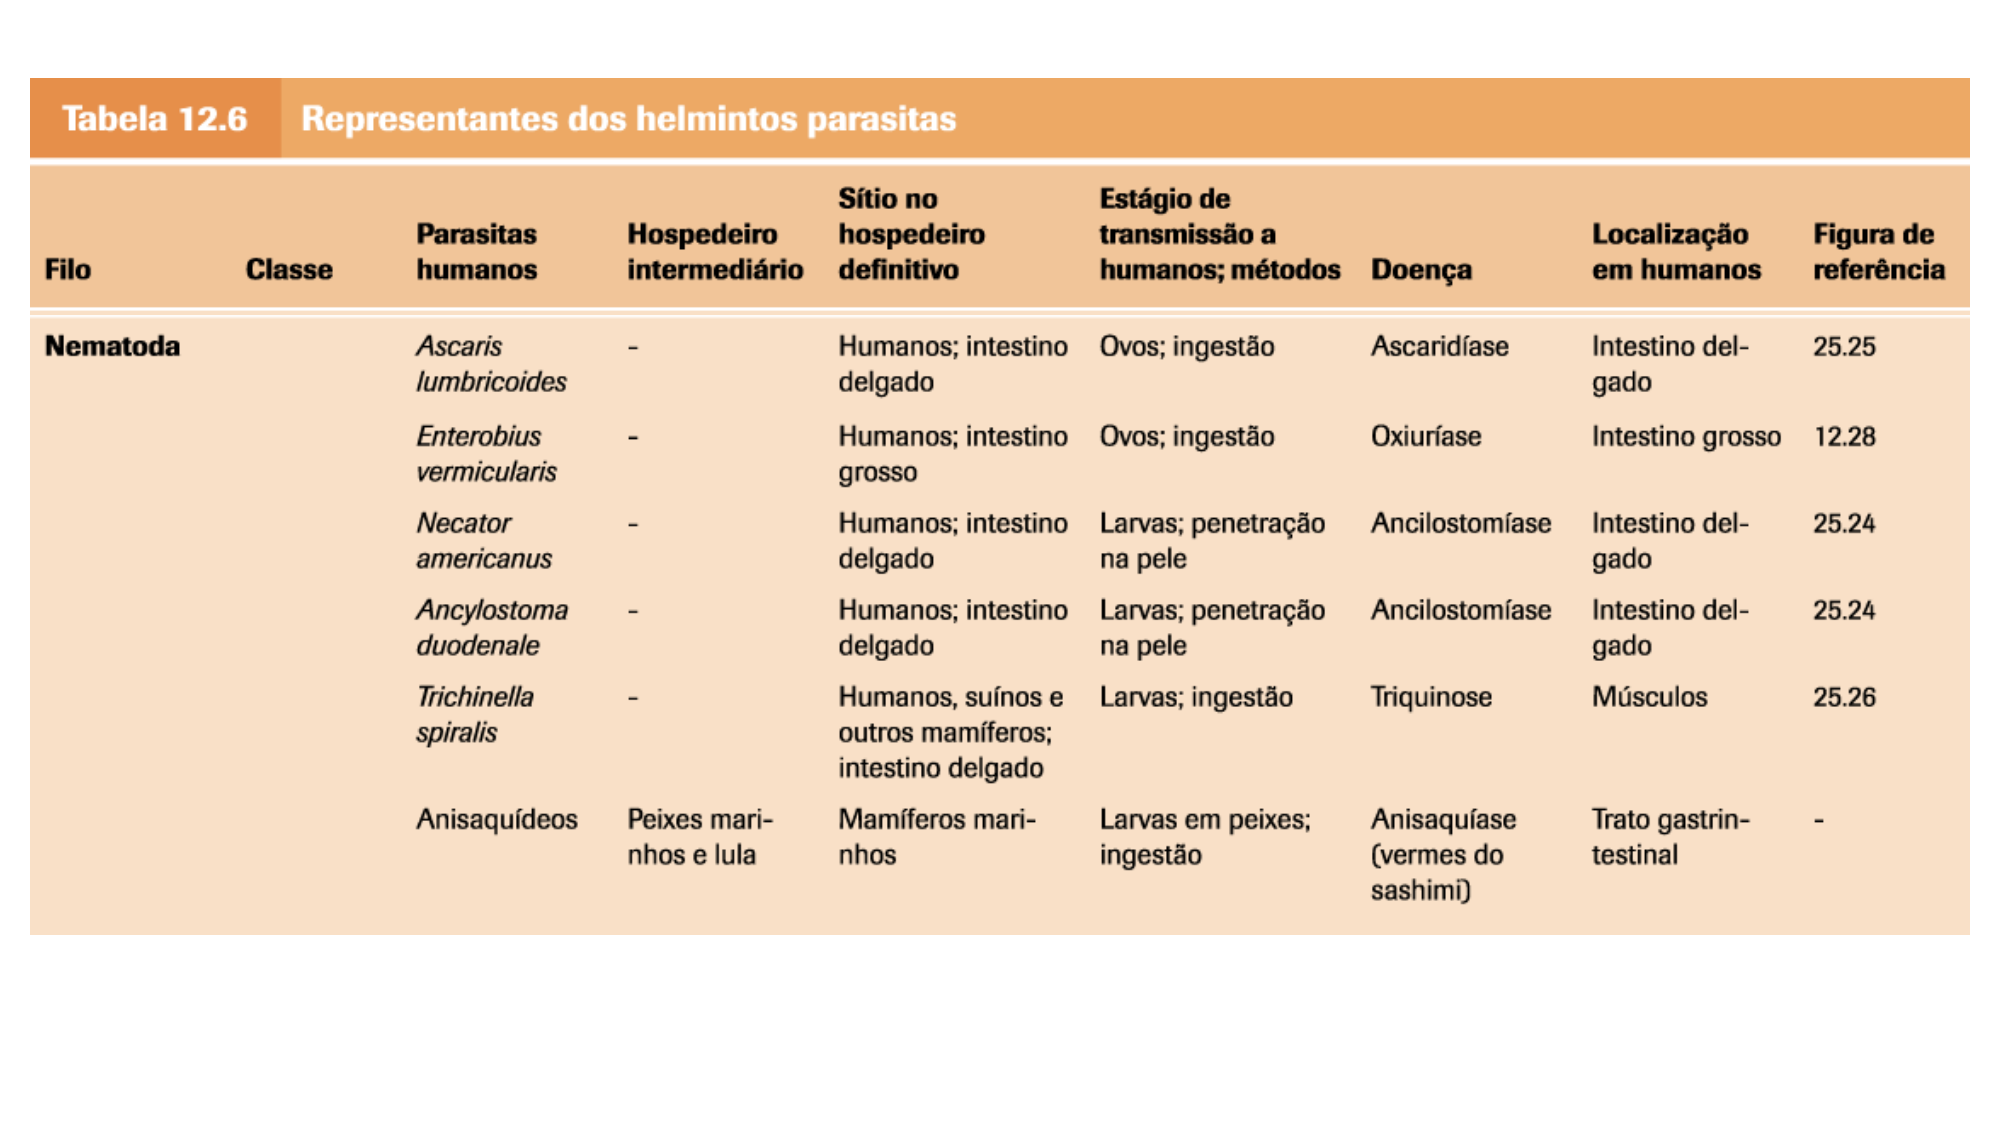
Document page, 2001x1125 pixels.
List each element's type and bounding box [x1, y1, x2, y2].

text_box [29, 77, 1971, 936]
